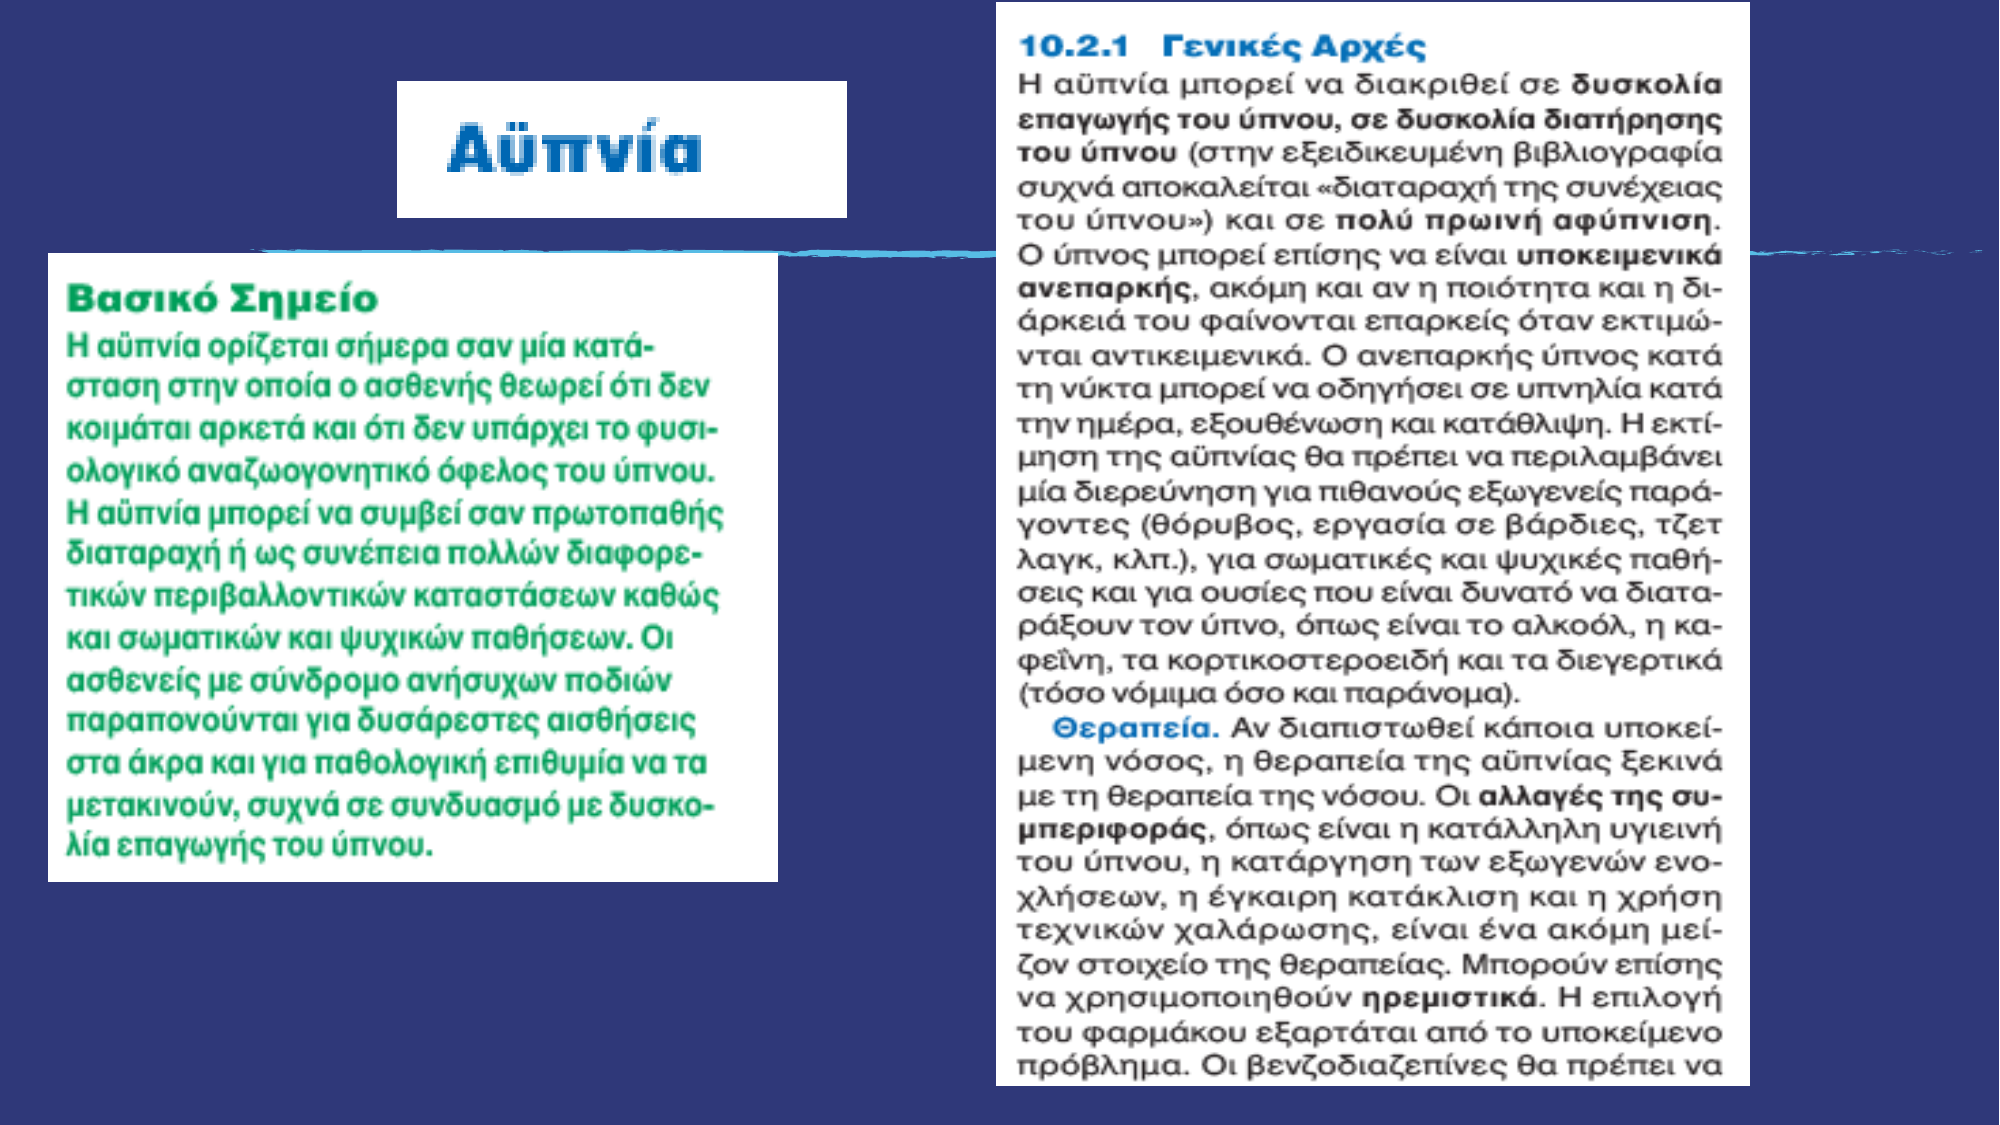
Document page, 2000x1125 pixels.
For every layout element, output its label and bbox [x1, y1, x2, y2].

list [48, 253, 778, 882]
picture [397, 81, 847, 218]
picture [995, 2, 1750, 1086]
